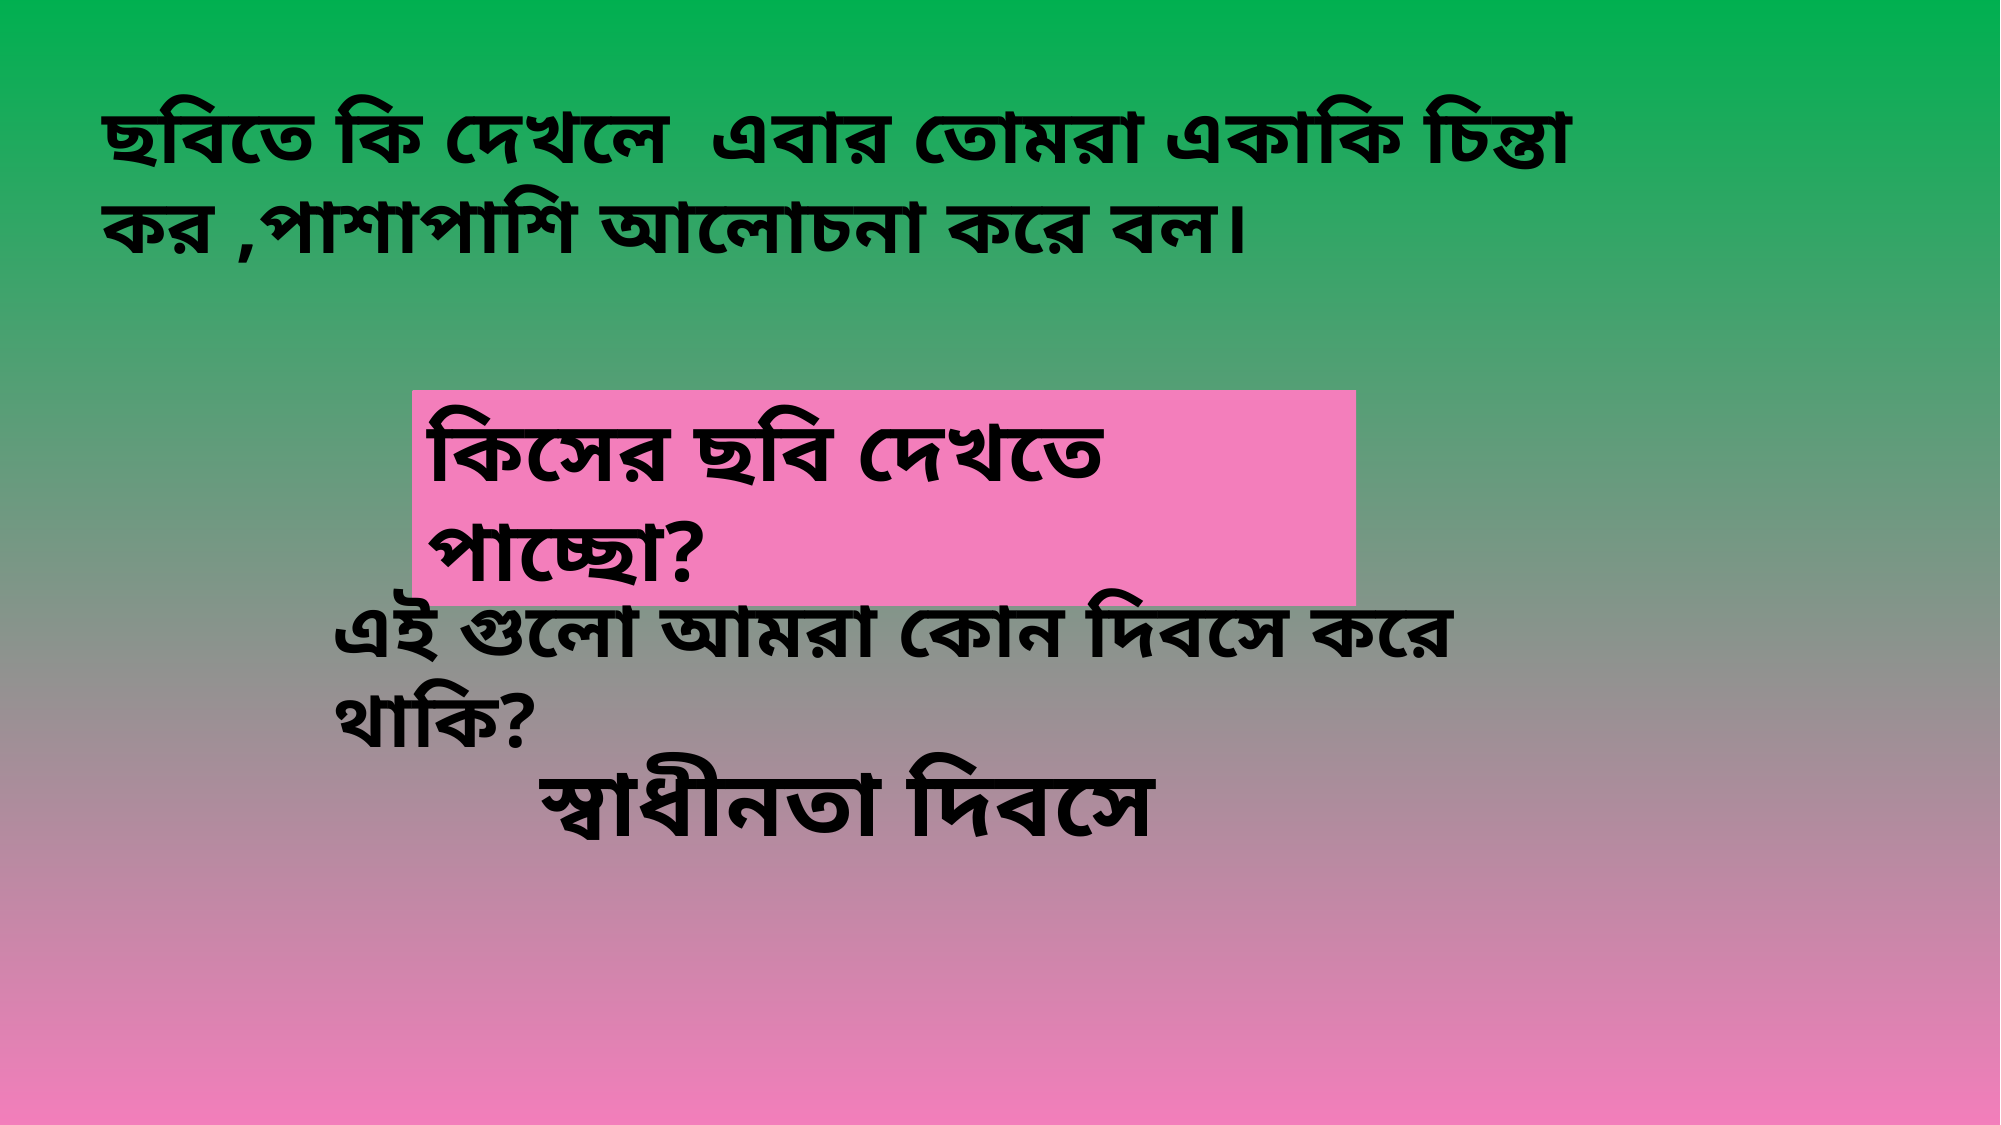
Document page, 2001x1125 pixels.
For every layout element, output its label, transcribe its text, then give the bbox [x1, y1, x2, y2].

text_box কিসের ছবি দেখতে পাচ্ছো? [412, 390, 1357, 575]
text_box এই গুলো আমরা কোন দিবসে করে থাকি? [318, 575, 1569, 771]
text_box স্বাধীনতা দিবসে [524, 737, 1288, 863]
text_box ছবিতে কি দেখলে এবার তোমরা একাকি চিন্তা কর ,পাশাপাশি আলোচনা করে বল। [87, 80, 1875, 276]
